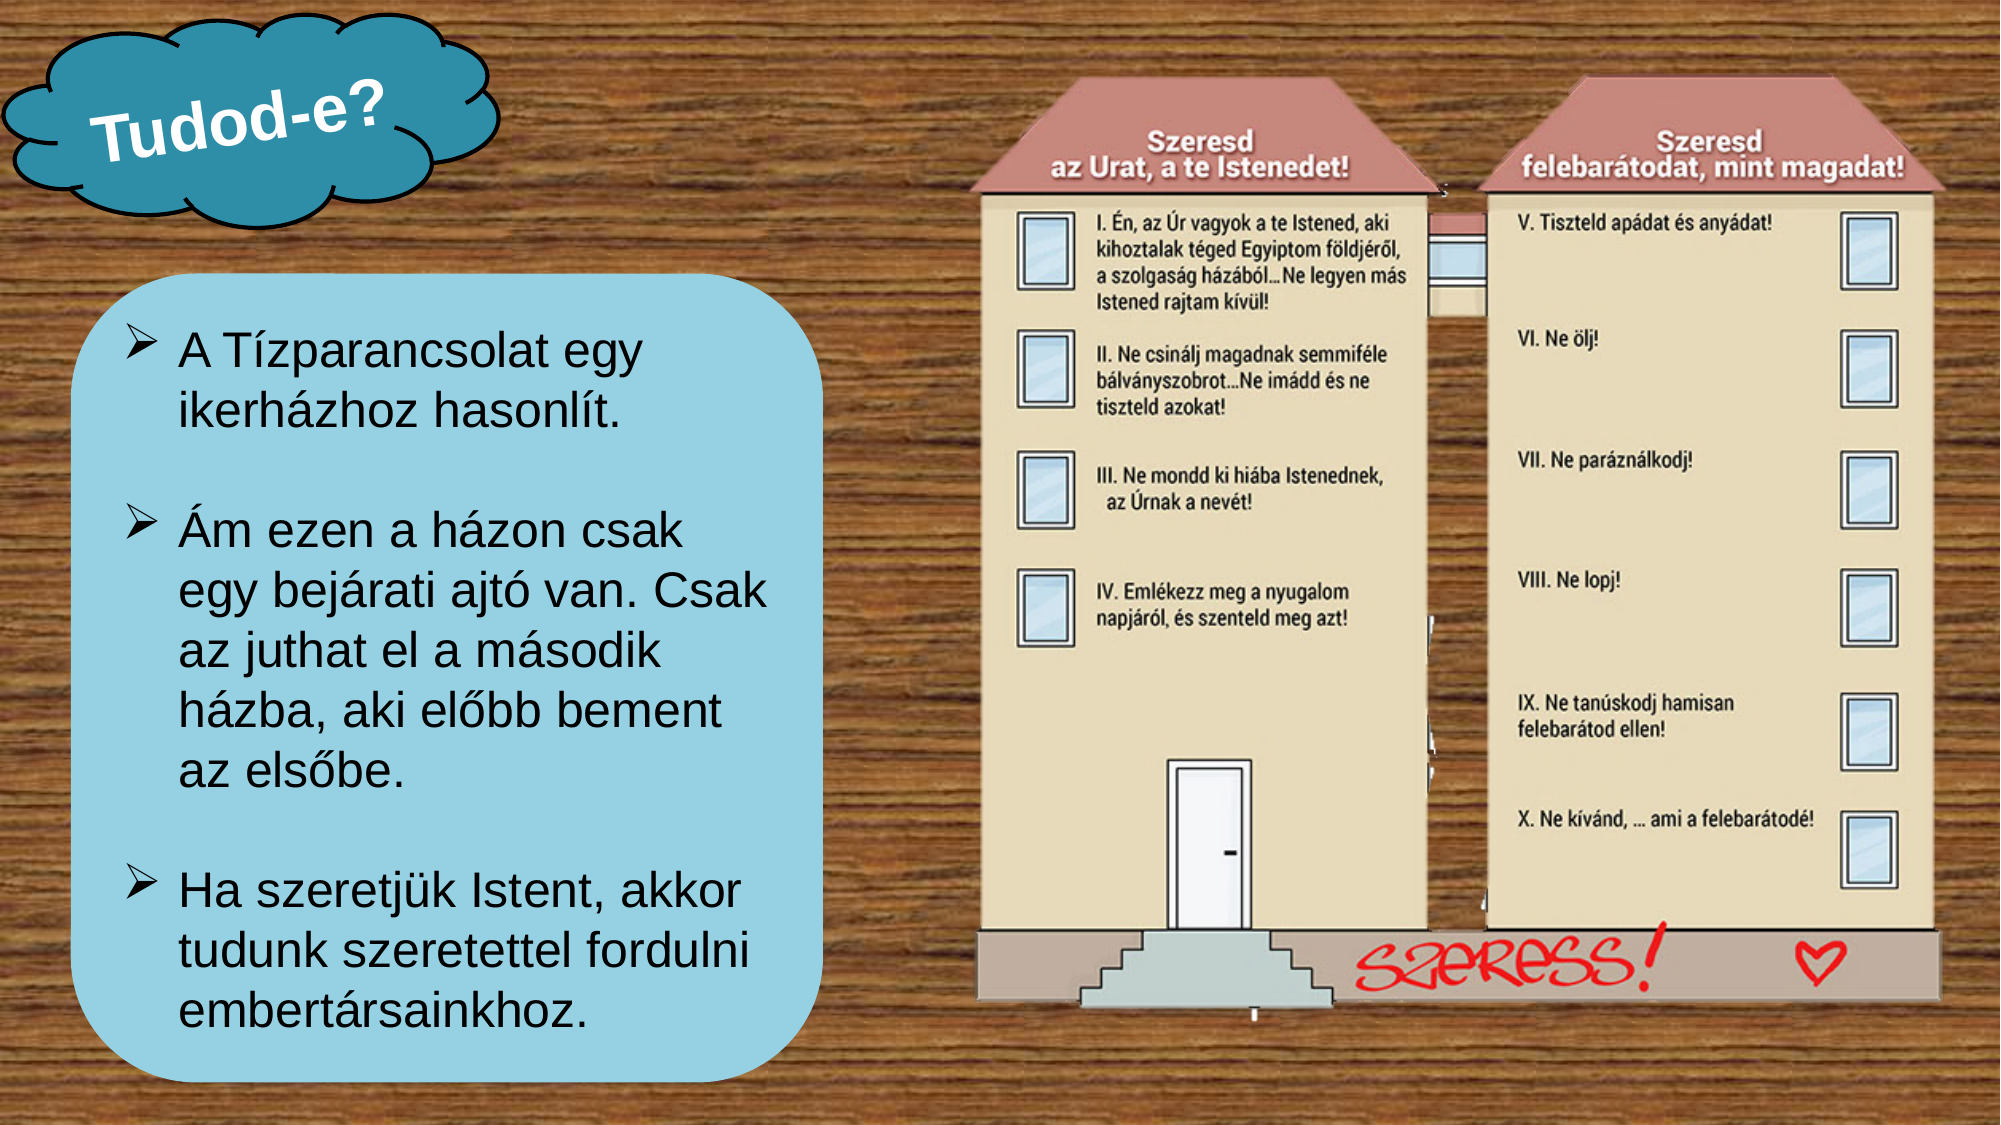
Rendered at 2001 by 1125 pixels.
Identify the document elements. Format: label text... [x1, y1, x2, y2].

text_box Tudod-e? [70, 37, 482, 187]
text_box A Tízparancsolat egy ikerházhoz hasonlít. Ám ezen a házon csak egy bejárati ajtó van. Csak az juthat el a második házba, aki előbb bement az elsőbe. Ha szeretjük Istent, akkor tudunk szeretettel fordulni embertársainkhoz. [70, 273, 823, 1083]
text_box [1, 12, 501, 231]
picture [0, 0, 2000, 1125]
